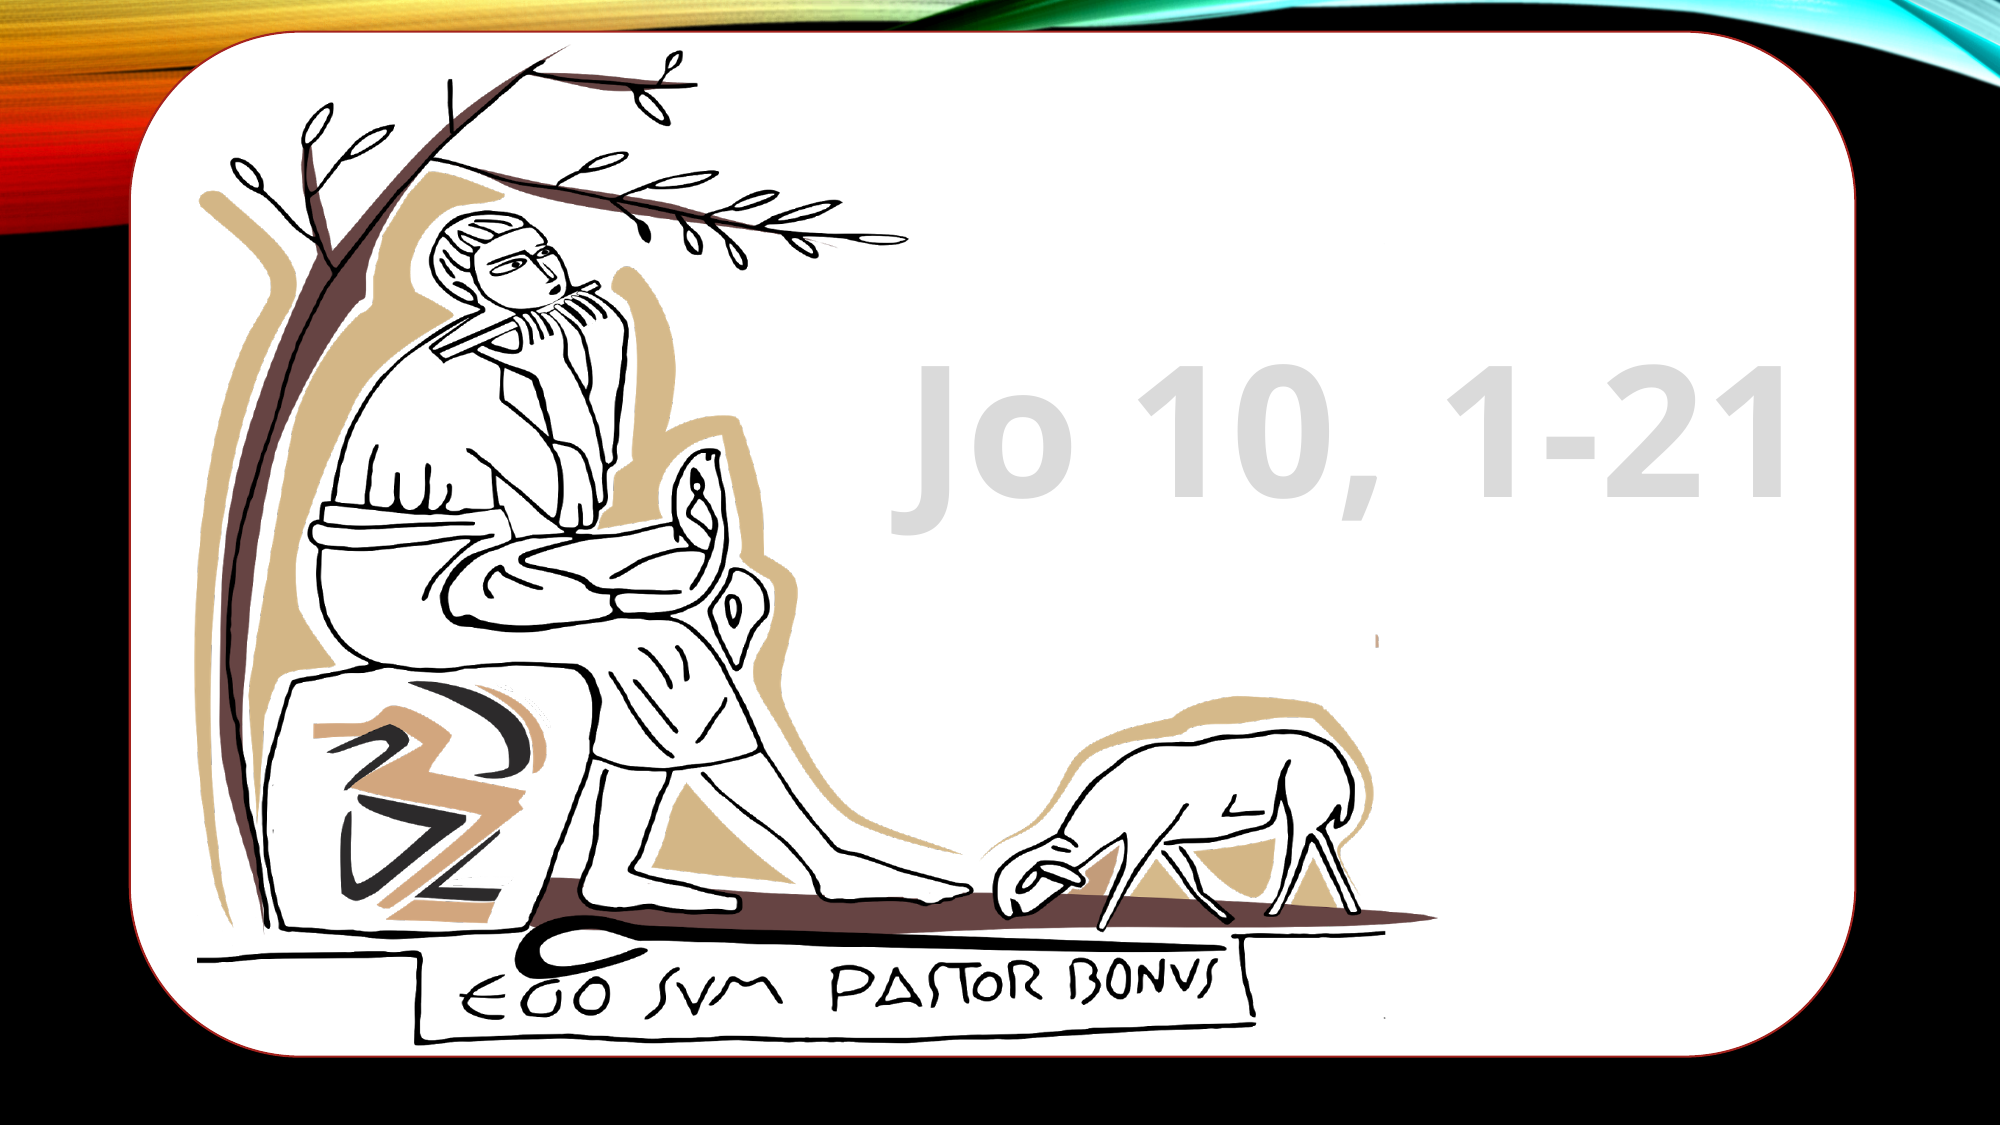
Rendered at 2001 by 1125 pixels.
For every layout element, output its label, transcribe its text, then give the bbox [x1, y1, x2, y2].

text_box Jo 10, 1-21 [1438, 306, 1856, 542]
picture [0, 0, 2000, 1076]
text_box [128, 67, 194, 1021]
text_box [234, 30, 1857, 1058]
